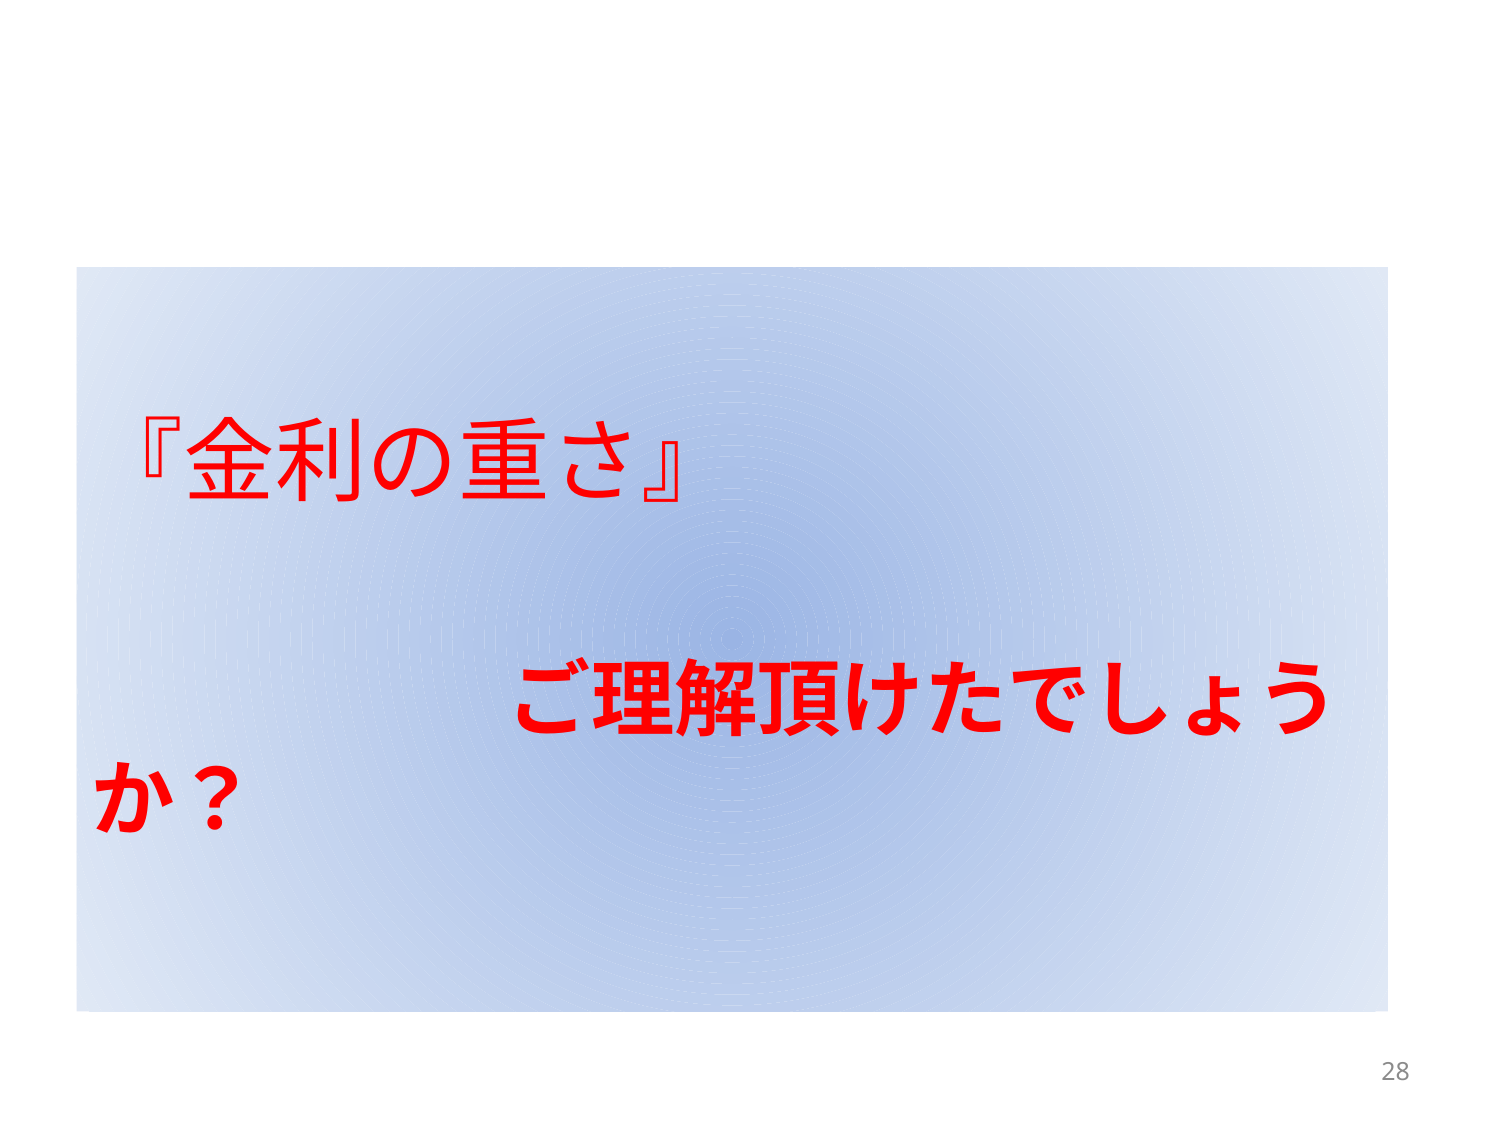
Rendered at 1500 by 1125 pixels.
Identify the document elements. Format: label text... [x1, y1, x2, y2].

slide_number 28 [1074, 1042, 1425, 1103]
list 『金利の重さ』 ご理解頂けたでしょうか？ [76, 267, 1388, 1012]
